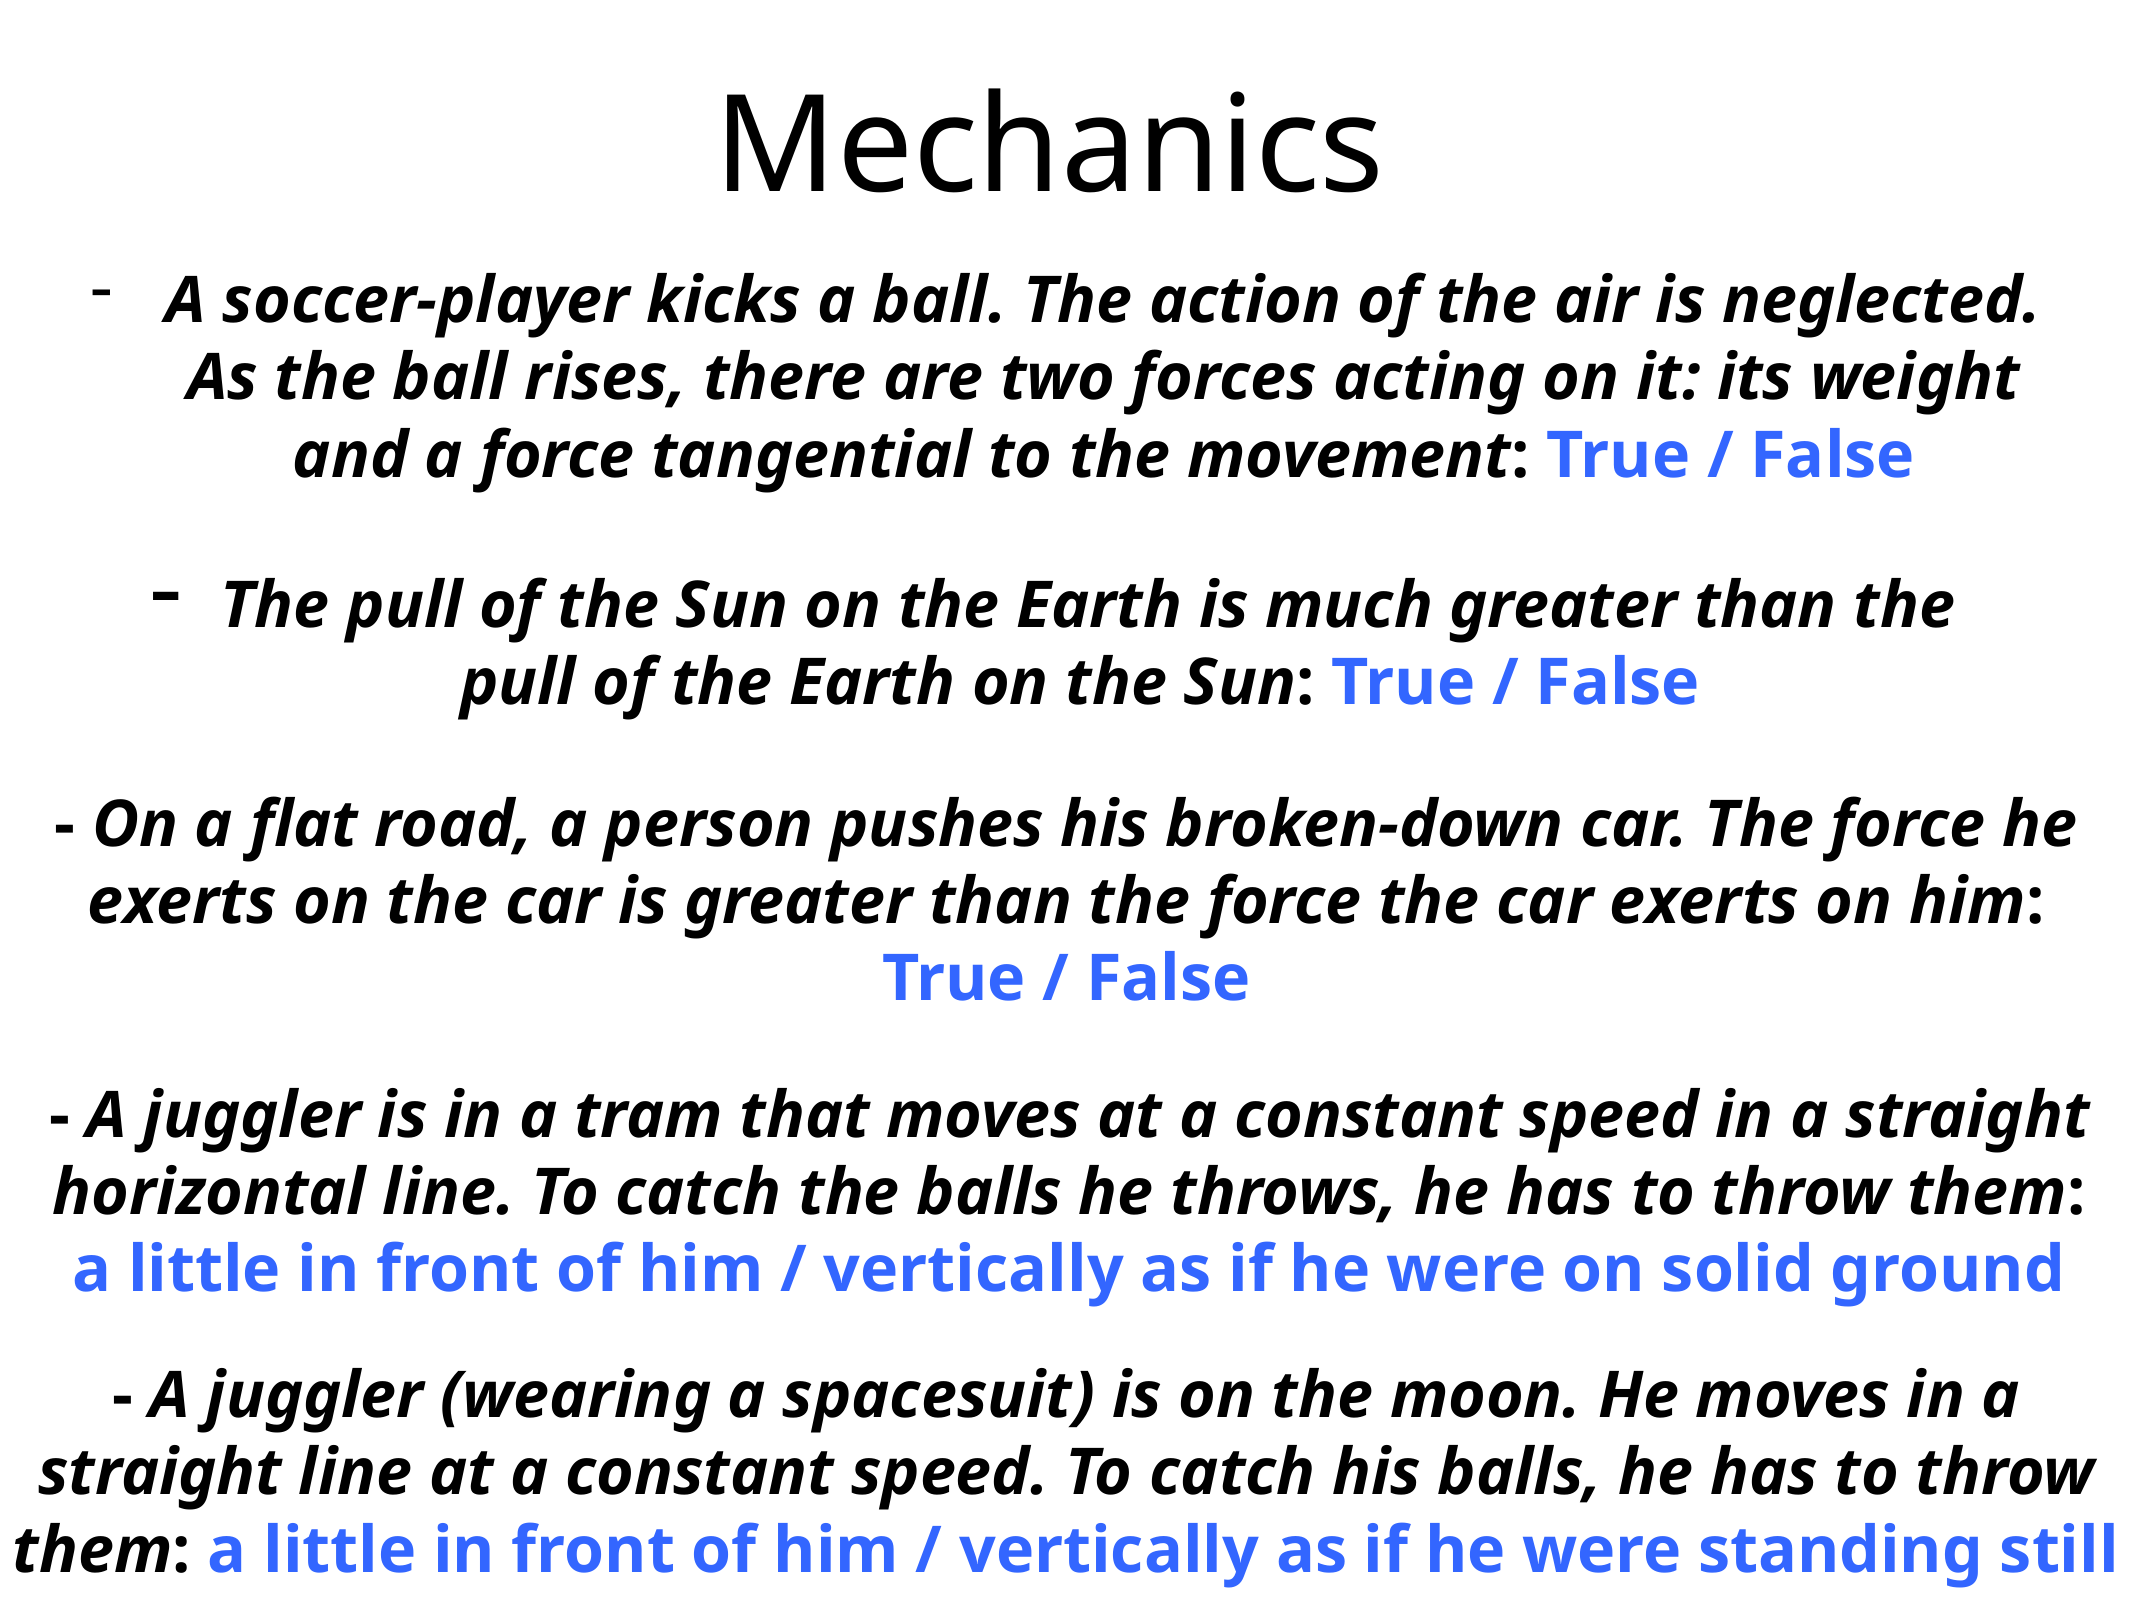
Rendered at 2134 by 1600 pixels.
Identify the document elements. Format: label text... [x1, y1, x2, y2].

text_box The pull of the Sun on the Earth is much greater than the pull of the Earth on the Sun: True / False [117, 554, 1989, 726]
text_box - A juggler is in a tram that moves at a constant speed in a straight horizontal line. To catch the balls he throws, he has to throw them: a little in front of him / vertically as if he were on solid ground [26, 1064, 2113, 1314]
text_box - A juggler (wearing a spacesuit) is on the moon. He moves in a straight line at a constant speed. To catch his balls, he has to throw them: a little in front of him / vertically as if he were standing still [0, 1344, 2134, 1594]
title Mechanics [191, 26, 1909, 249]
text_box A soccer-player kicks a ball. The action of the air is neglected. As the ball rises, there are two forces acting on it: its weight and a force tangential to the movement: True / False [46, 249, 2087, 499]
text_box - On a flat road, a person pushes his broken-down car. The force he exerts on the car is greater than the force the car exerts on him: True / False [23, 773, 2110, 1023]
